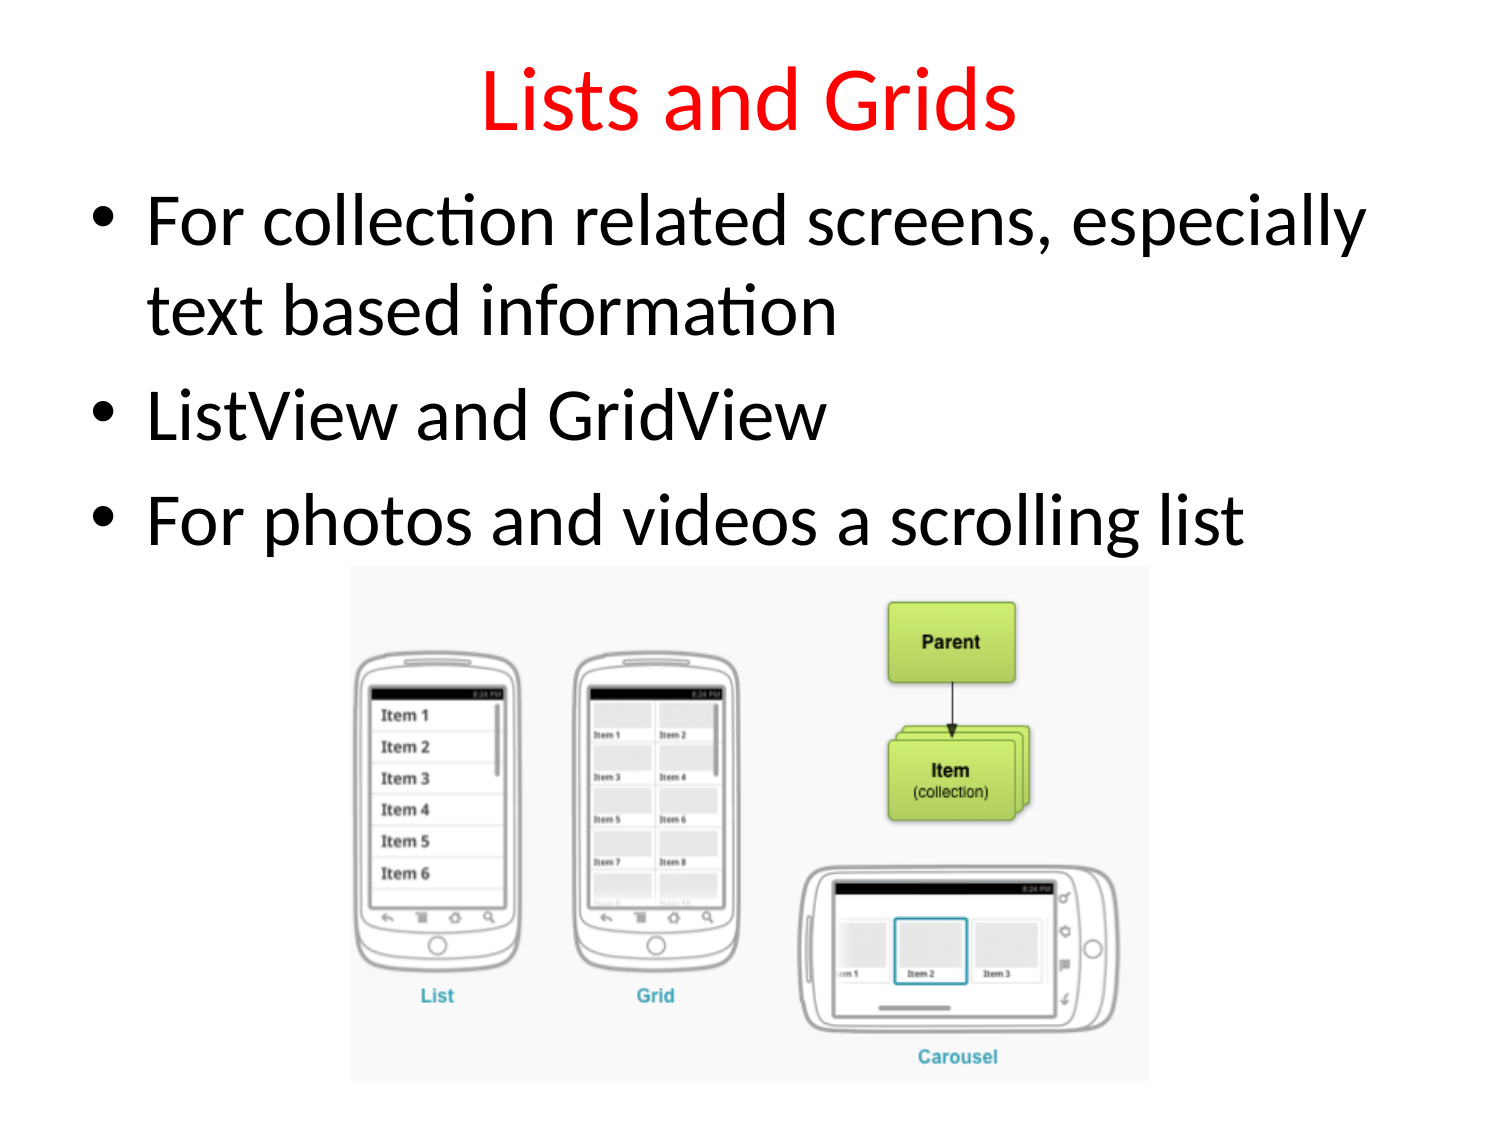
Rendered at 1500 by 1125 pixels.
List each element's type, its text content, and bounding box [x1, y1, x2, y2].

list For collection related screens, especially text based information ListView and GridView For photos and videos a scrolling list [75, 162, 1425, 1018]
picture [349, 566, 1149, 1081]
title Lists and Grids [75, 0, 1425, 162]
